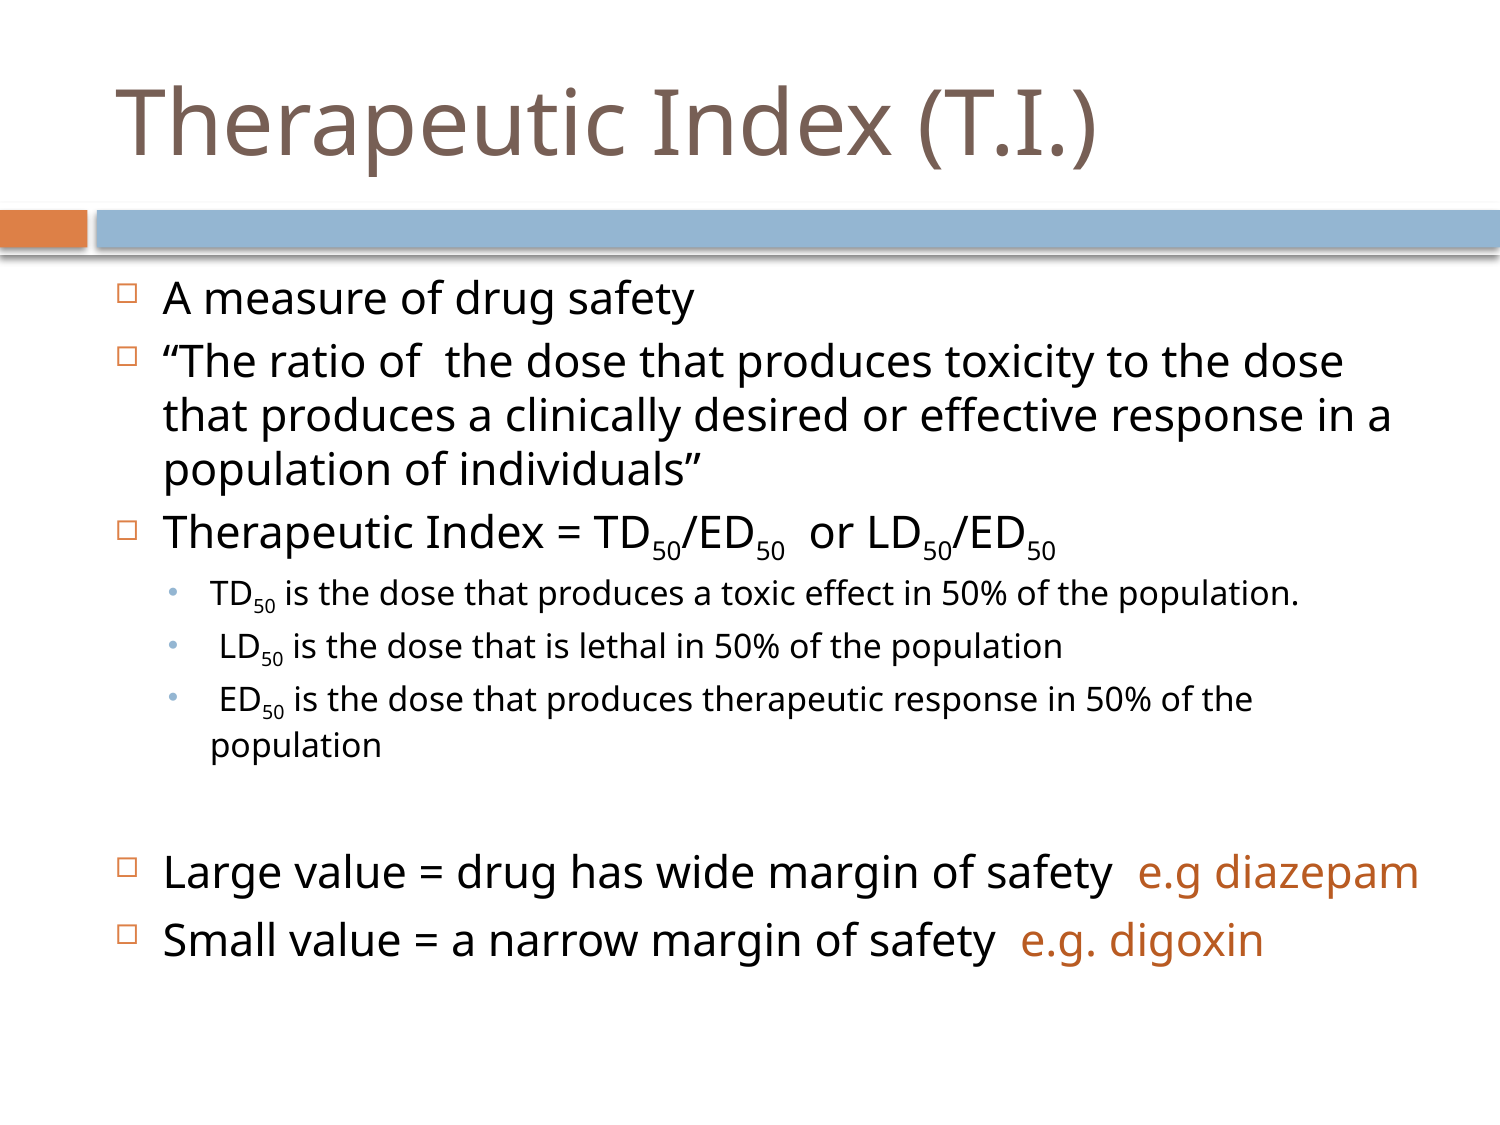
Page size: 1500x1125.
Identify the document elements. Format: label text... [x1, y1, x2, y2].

list A measure of drug safety “The ratio of the dose that produces toxicity to the dose that produces a clinically desired or effective response in a population of individuals” Therapeutic Index = TD50/ED50 or LD50/ED50 TD50 is the dose that produces a toxic effect in 50% of the population. LD50 is the dose that is lethal in 50% of the population ED50 is the dose that produces therapeutic response in 50% of the population Large value = drug has wide margin of safety e.g diazepam Small value = a narrow margin of safety e.g. digoxin [100, 262, 1438, 1000]
title Therapeutic Index (T.I.) [100, 37, 1438, 200]
